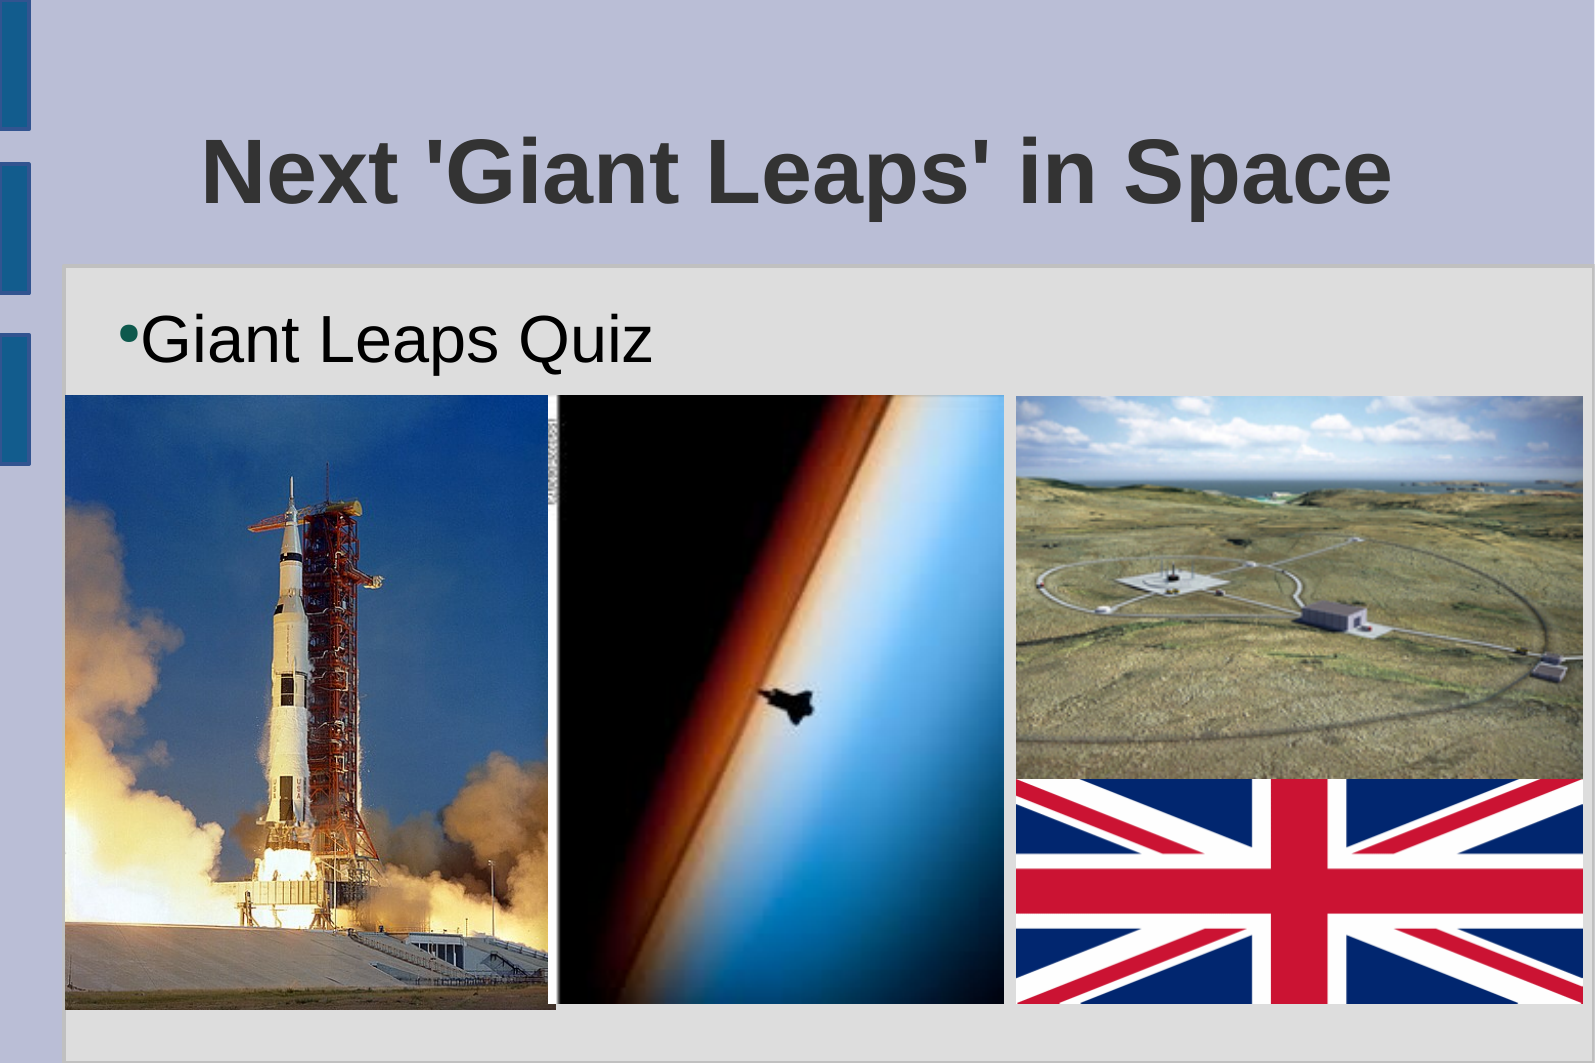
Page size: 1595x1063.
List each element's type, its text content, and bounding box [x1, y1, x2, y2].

list Giant Leaps Quiz [117, 295, 1479, 378]
picture [1016, 396, 1583, 1004]
title Next 'Giant Leaps' in Space [117, 78, 1479, 256]
picture [64, 395, 1004, 1010]
